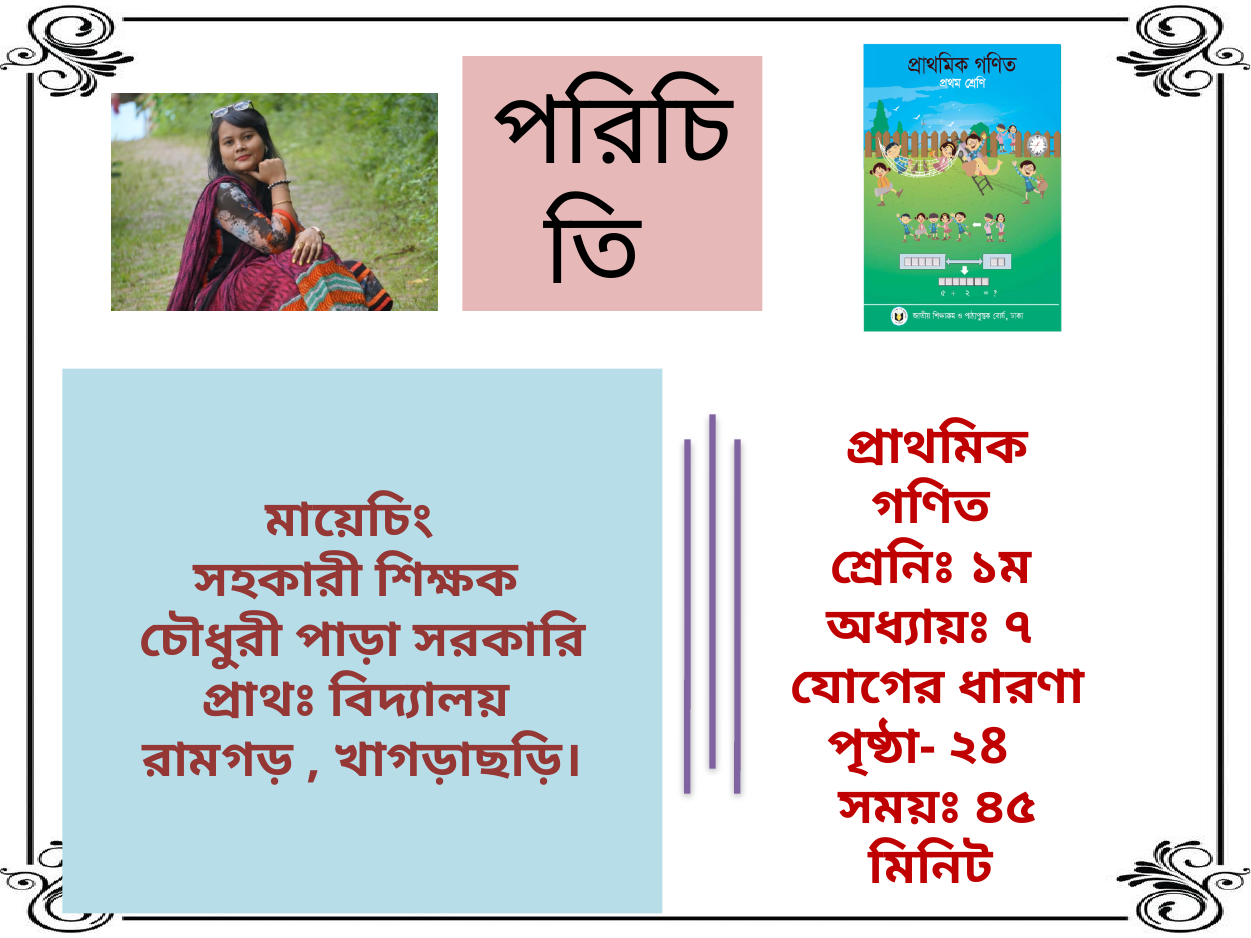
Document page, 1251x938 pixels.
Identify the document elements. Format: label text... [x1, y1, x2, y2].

picture [0, 0, 1251, 938]
text_box মায়েচিং সহকারী শিক্ষক চৌধুরী পাড়া সরকারি প্রাথঃ বিদ্যালয় রামগড় , খাগড়াছড়ি। [62, 368, 663, 914]
text_box পরিচিতি [462, 56, 763, 311]
text_box প্রাথমিক গণিত শ্রেনিঃ ১ম অধ্যায়ঃ ৭ যোগের ধারণা পৃষ্ঠা- ২8 সময়ঃ ৪৫ মিনিট [774, 406, 1100, 901]
